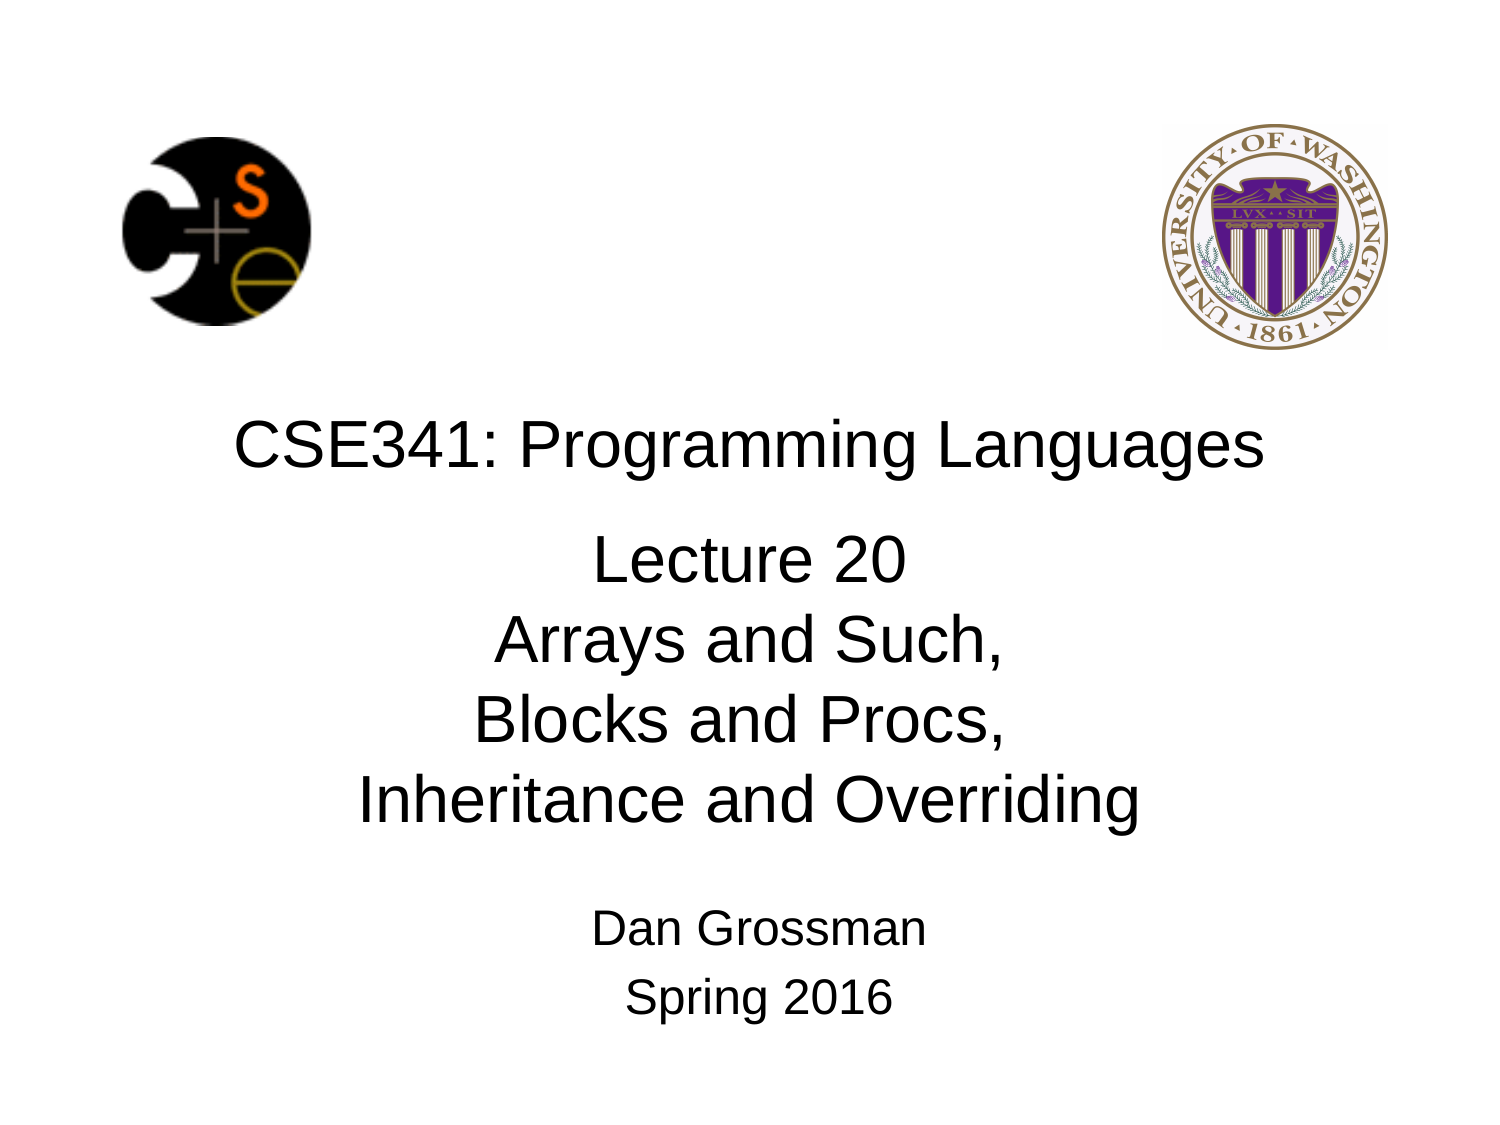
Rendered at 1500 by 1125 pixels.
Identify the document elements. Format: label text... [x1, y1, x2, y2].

picture [1162, 124, 1388, 351]
picture [62, 137, 376, 326]
subtitle Dan Grossman Spring 2016 [215, 887, 1304, 1088]
title CSE341: Programming Languages Lecture 20 Arrays and Such, Blocks and Procs, Inheritance and Overriding [112, 437, 1388, 801]
